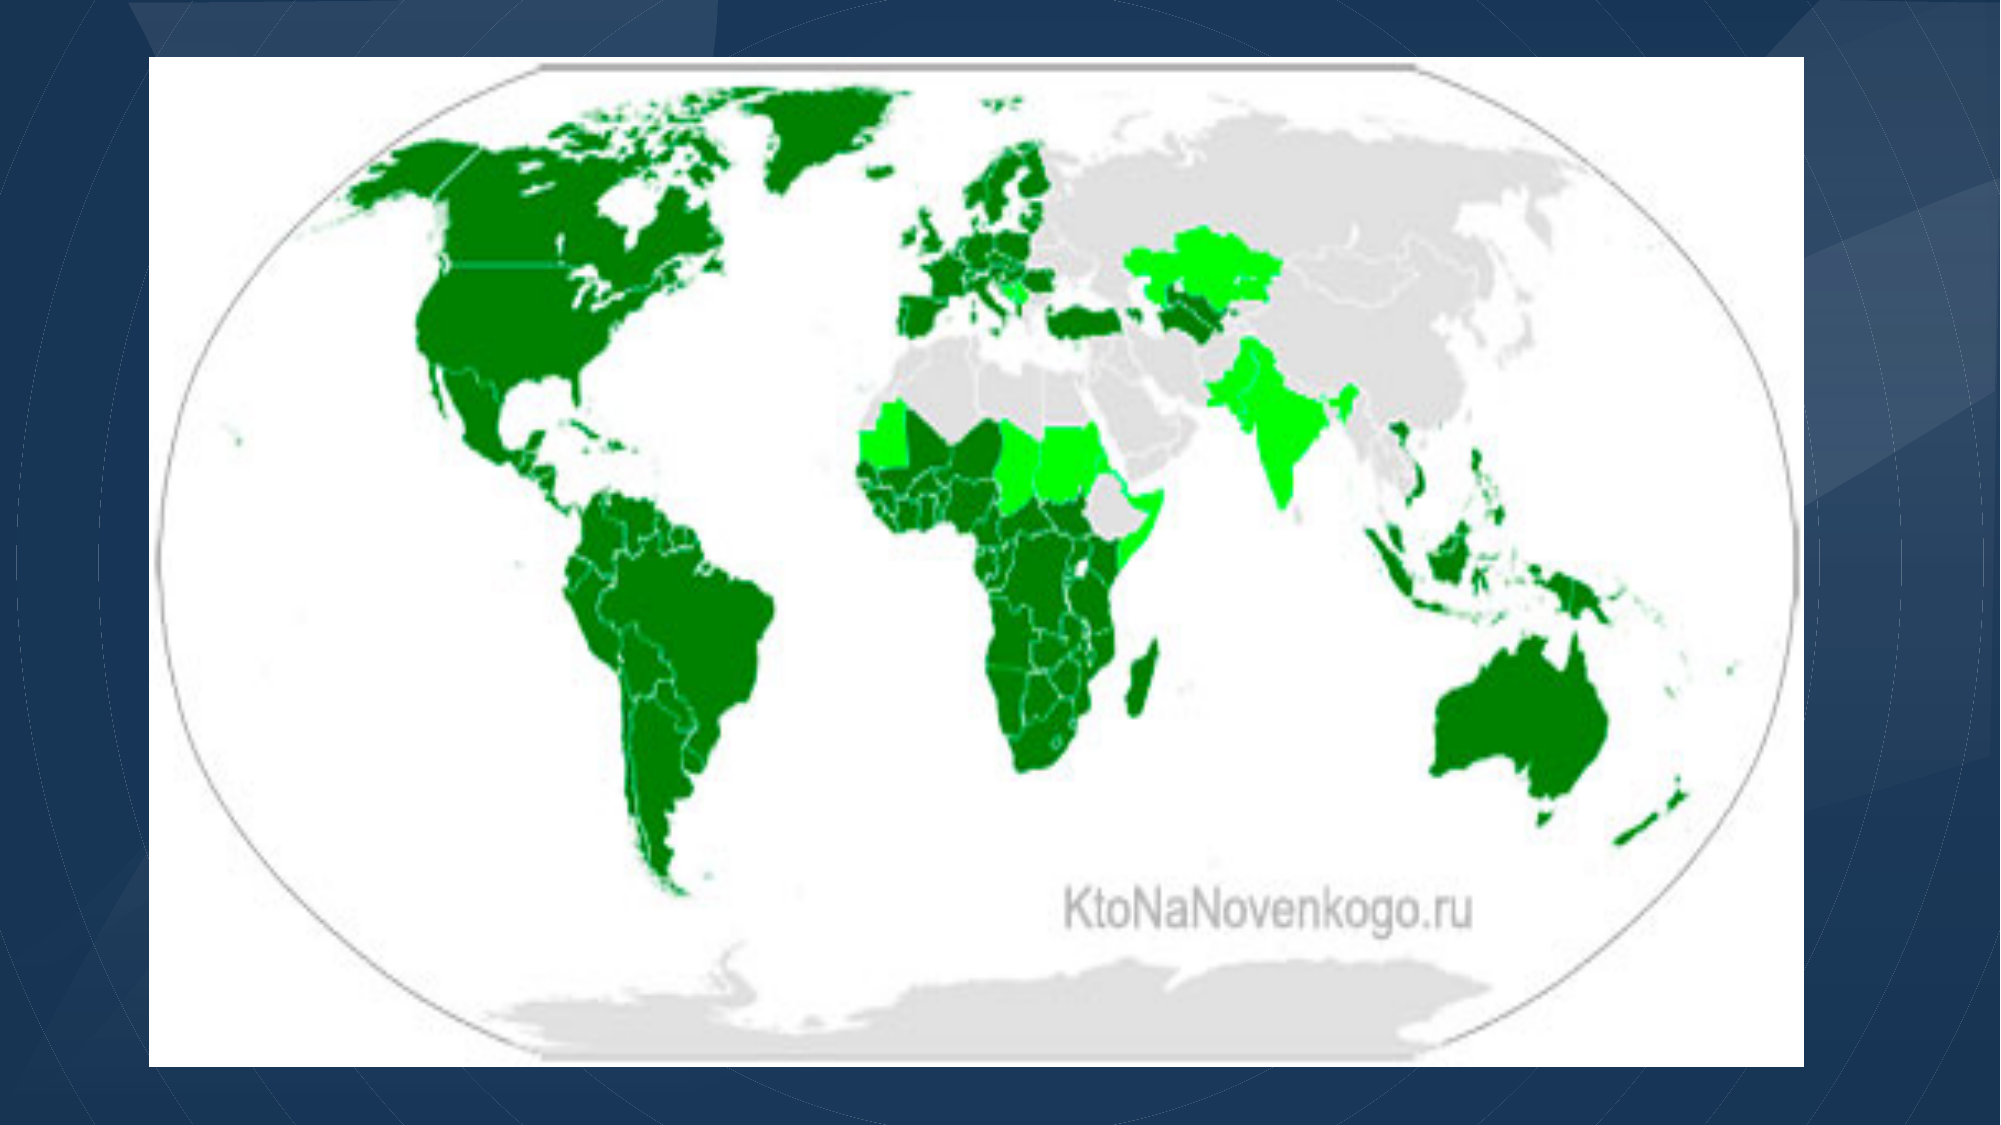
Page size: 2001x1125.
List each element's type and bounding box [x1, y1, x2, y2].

list [149, 57, 1804, 1068]
